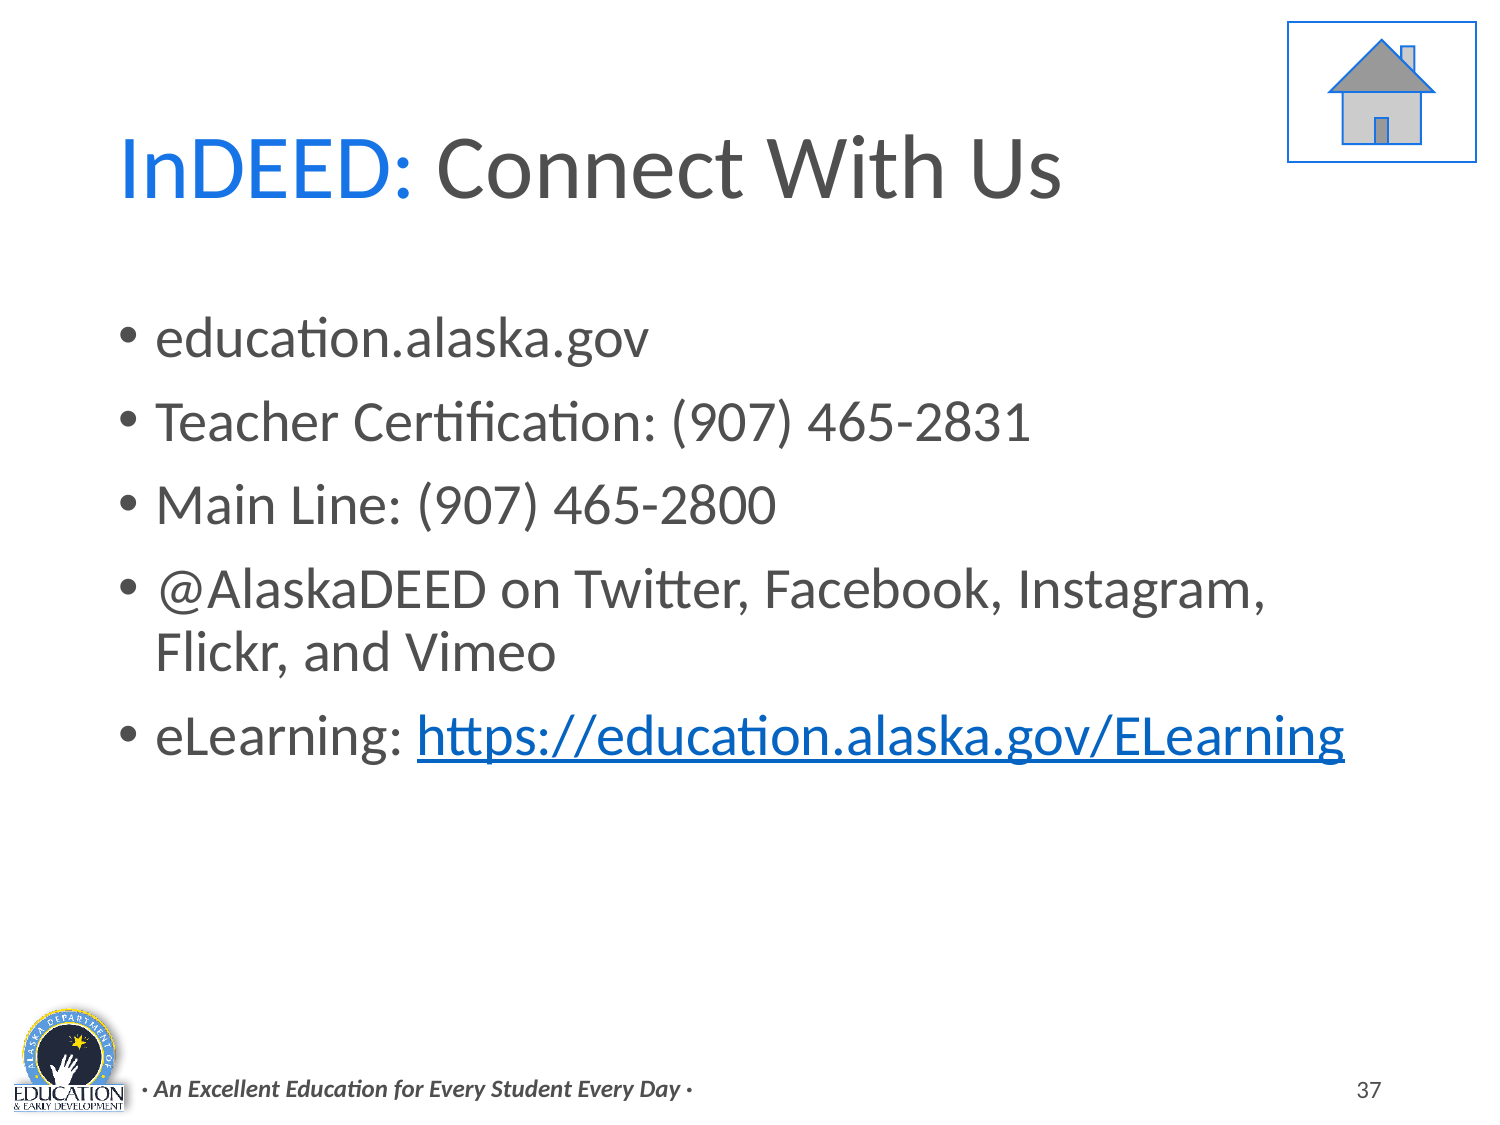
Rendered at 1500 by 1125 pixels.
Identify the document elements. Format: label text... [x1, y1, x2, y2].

picture [13, 1008, 124, 1112]
title InDEED: Connect With Us [103, 59, 1397, 278]
footer · An Excellent Education for Every Student Every Day · [123, 1050, 713, 1111]
list education.alaska.gov Teacher Certification: (907) 465-2831 Main Line: (907) 465-2800 @AlaskaDEED on Twitter, Facebook, Instagram, Flickr, and Vimeo eLearning: https://education.alaska.gov/ELearning [103, 299, 1397, 1014]
slide_number 37 [1059, 1050, 1397, 1111]
text_box [1287, 21, 1477, 163]
